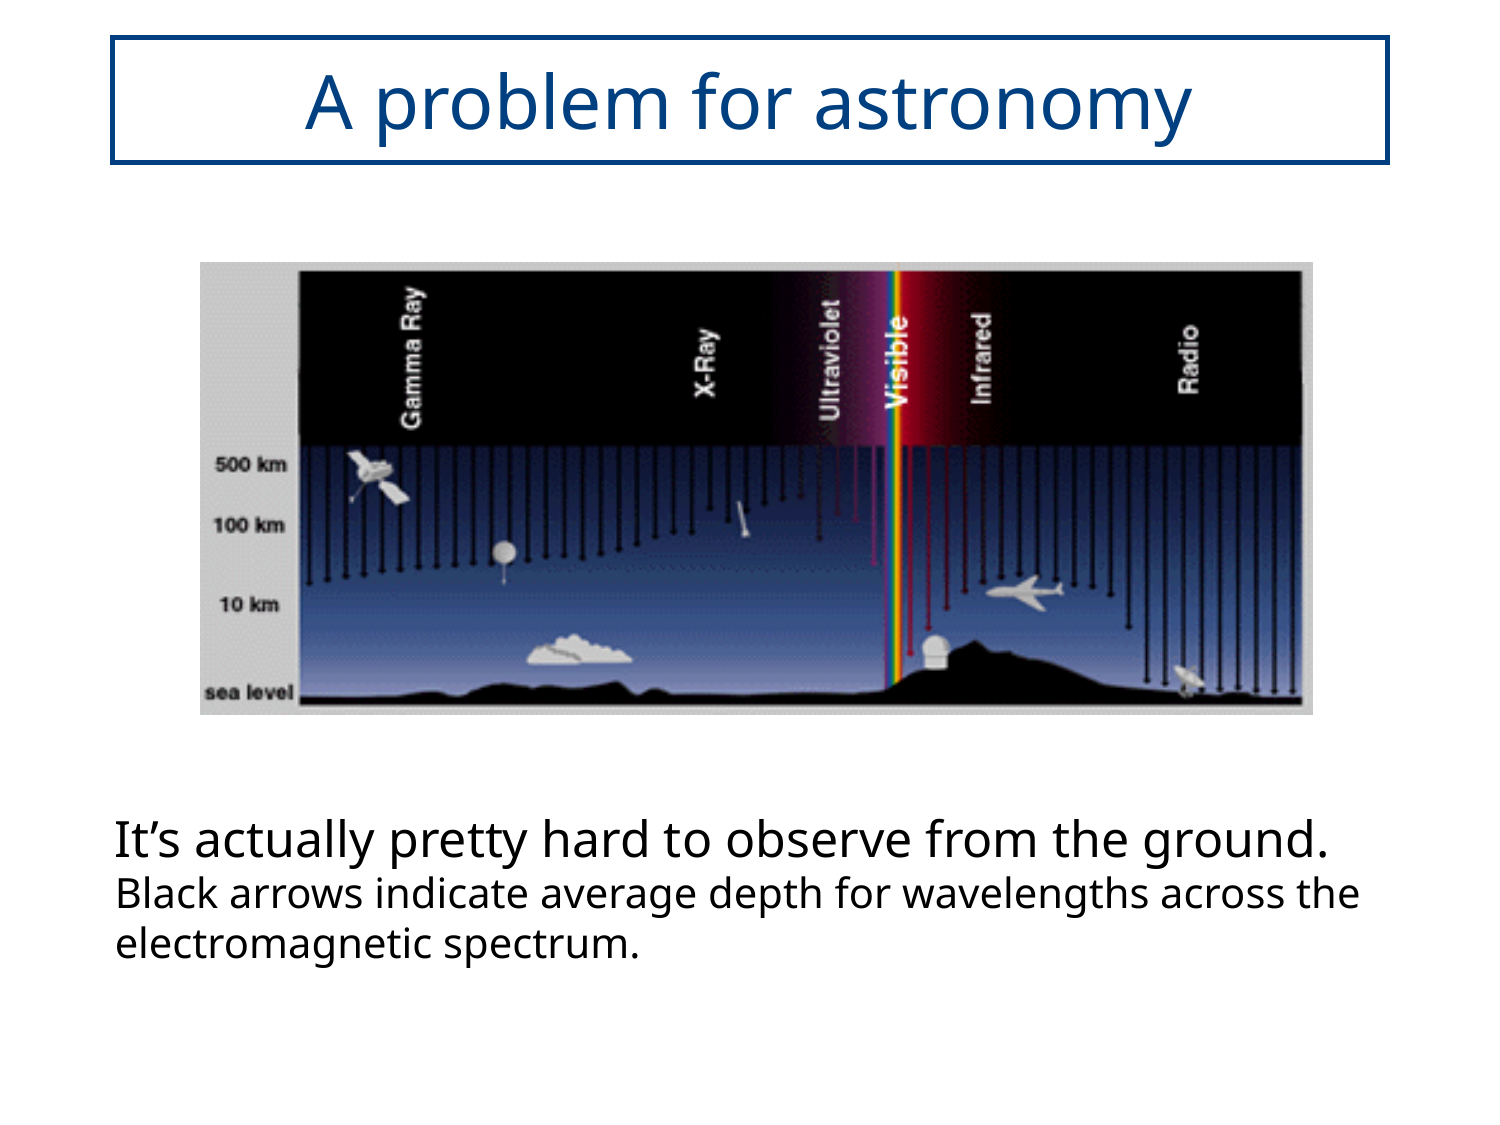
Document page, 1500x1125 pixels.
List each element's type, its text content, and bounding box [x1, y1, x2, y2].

text_box It’s actually pretty hard to observe from the ground. Black arrows indicate average depth for wavelengths across the electromagnetic spectrum. [99, 799, 1413, 975]
picture [199, 262, 1313, 716]
title A problem for astronomy [110, 35, 1390, 165]
